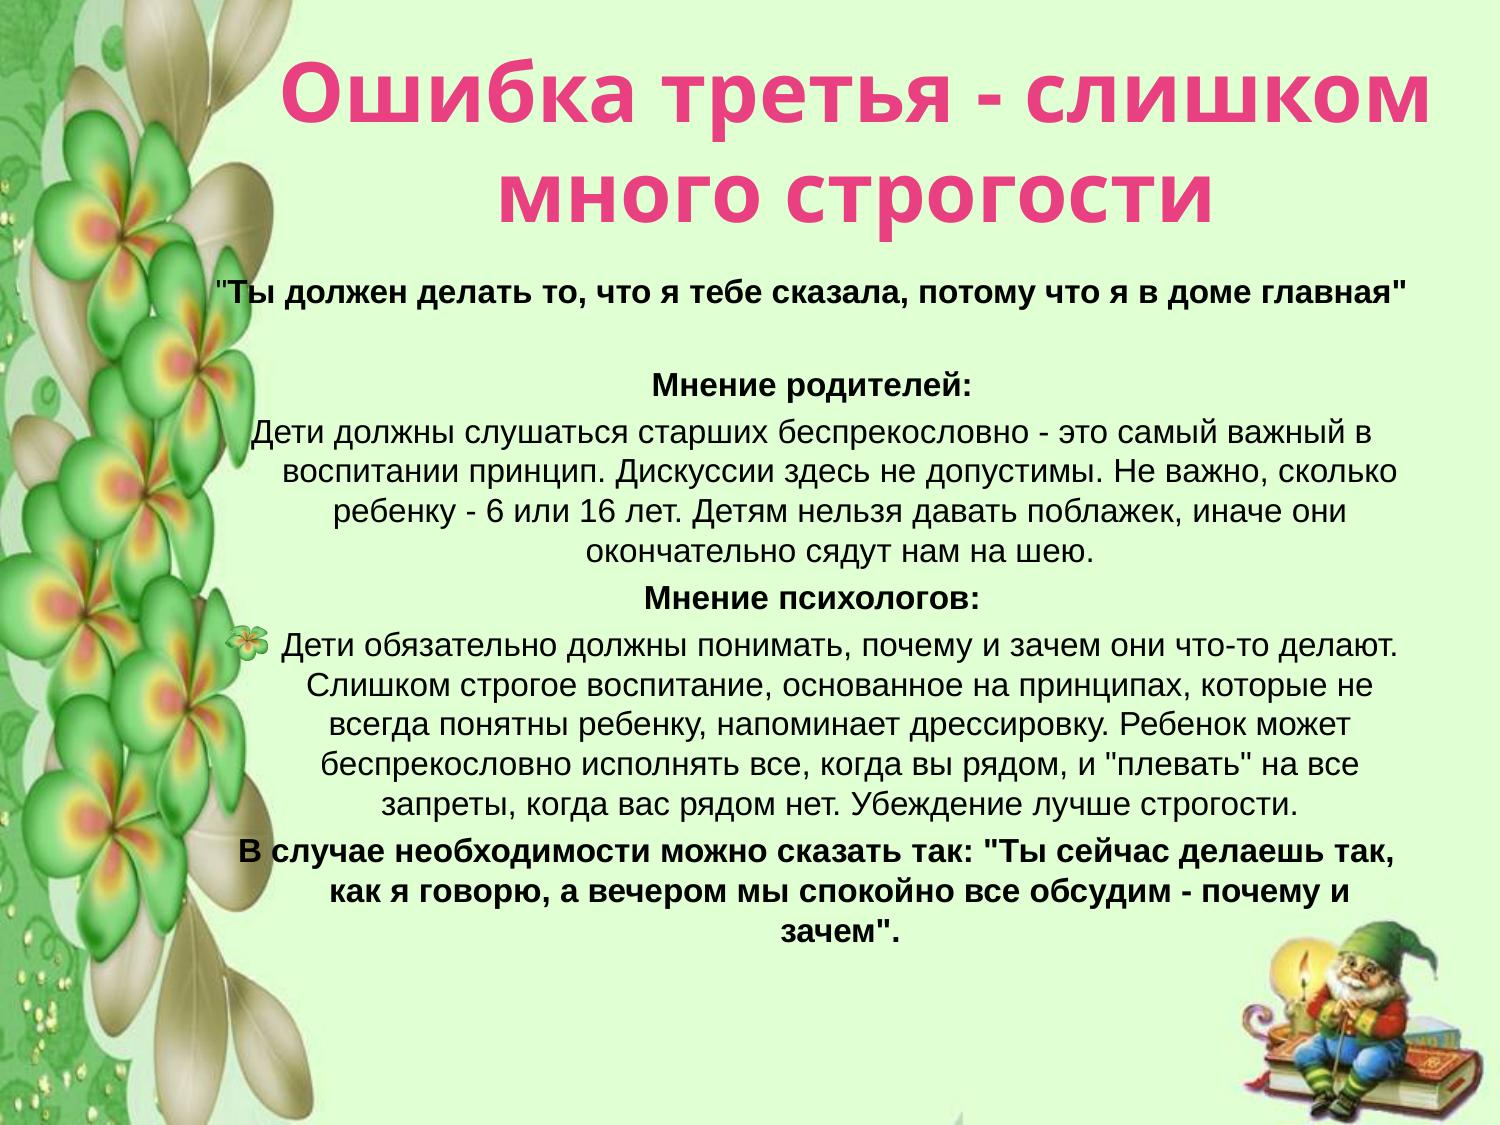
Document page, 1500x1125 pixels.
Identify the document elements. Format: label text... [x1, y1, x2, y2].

list "Ты должен делать то, что я тебе сказала, потому что я в доме главная" Мнение родителей: Дети должны слушаться старших беспрекословно - это самый важный в воспитании принцип. Дискуссии здесь не допустимы. Не важно, сколько ребенку - 6 или 16 лет. Детям нельзя давать поблажек, иначе они окончательно сядут нам на шею. Мнение психологов: Дети обязательно должны понимать, почему и зачем они что-то делают. Слишком строгое воспитание, основанное на принципах, которые не всегда понятны ребенку, напоминает дрессировку. Ребенок может беспрекословно исполнять все, когда вы рядом, и "плевать" на все запреты, когда вас рядом нет. Убеждение лучше строгости. В случае необходимости можно сказать так: "Ты сейчас делаешь так, как я говорю, а вечером мы спокойно все обсудим - почему и зачем". [199, 262, 1426, 1006]
title Ошибка третья - слишком много строгости [212, 44, 1500, 233]
picture [0, 0, 1500, 1125]
